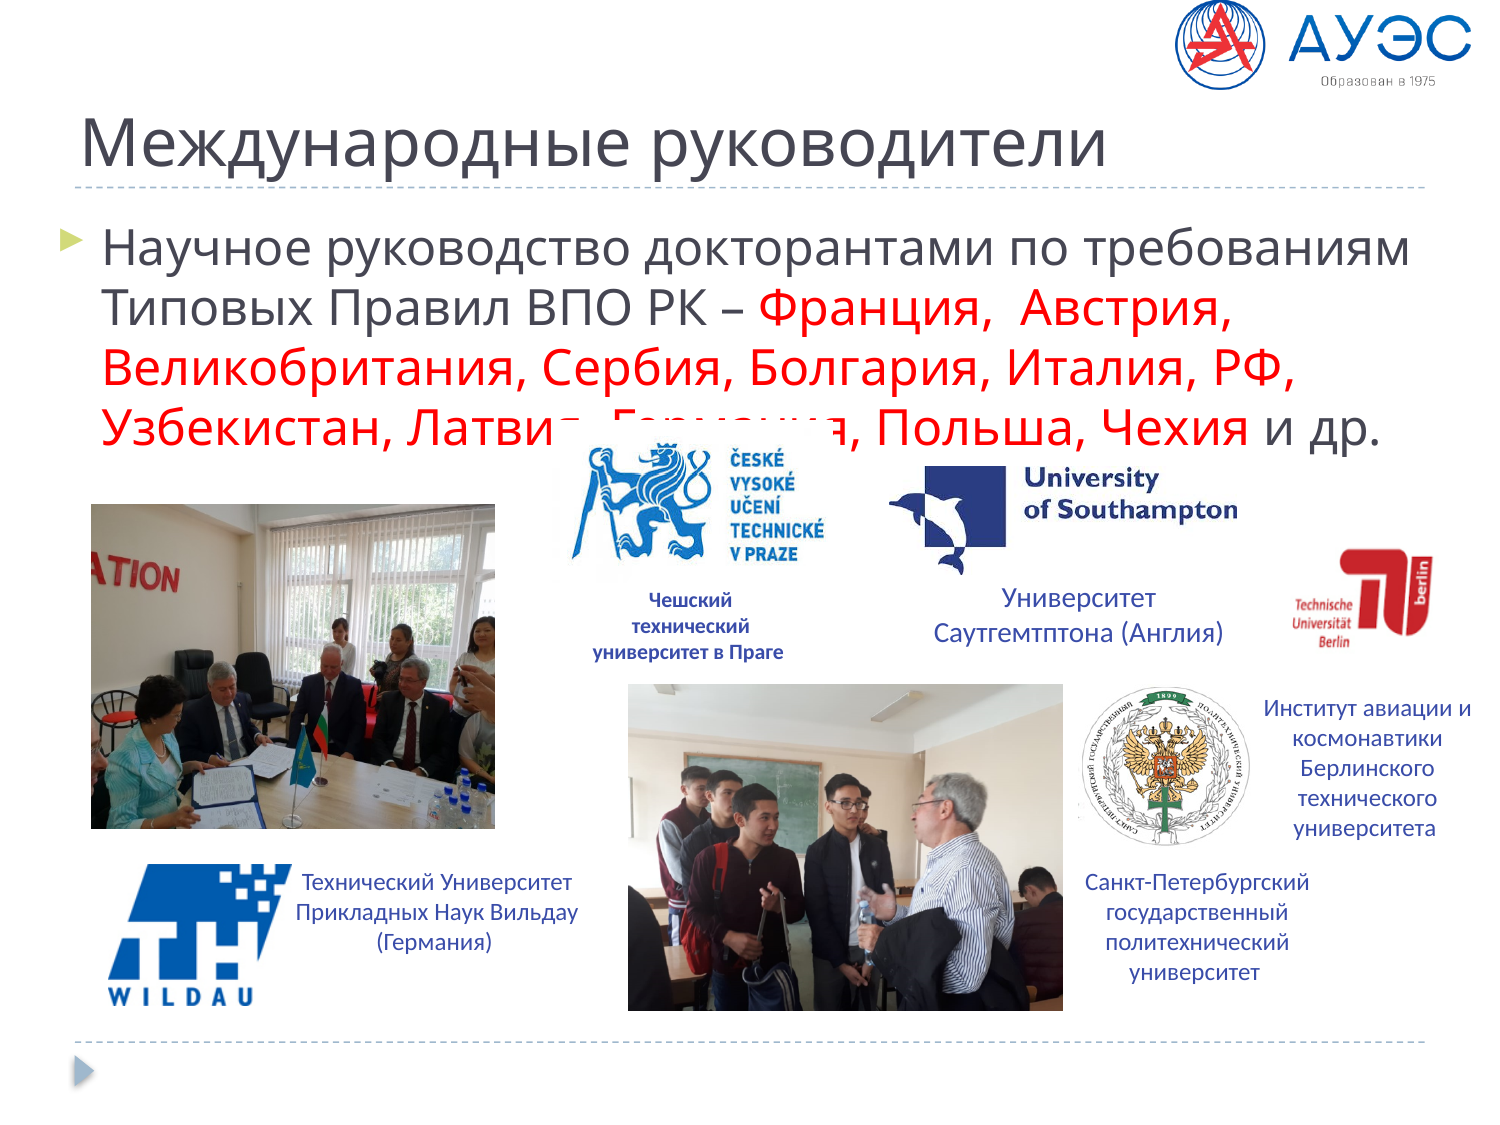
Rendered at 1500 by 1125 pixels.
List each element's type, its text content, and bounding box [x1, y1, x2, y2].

picture [1174, 0, 1471, 91]
picture [1078, 491, 1491, 849]
text_box Санкт-Петербургский государственный политехнический университет [1069, 858, 1352, 993]
text_box Чешский технический университет в Праге [572, 597, 809, 667]
picture [888, 465, 1237, 575]
text_box Университет Саутгемтптона (Англия) [916, 586, 1239, 658]
list Научное руководство докторантами по требованиям Типовых Правил ВПО РК – Франция, Австрия, Великобритания, Сербия, Болгария, Италия, РФ, Узбекистан, Латвия, Германия, Польша, Чехия и др. [41, 208, 1471, 468]
title Международные руководители [64, 0, 1415, 188]
text_box Институт авиации и космонавтики Берлинского технического университета [1257, 710, 1491, 849]
picture [628, 684, 1064, 1011]
picture [107, 864, 292, 1007]
text_box Технический Университет Прикладных Наук Вильдау (Германия) [249, 858, 622, 963]
picture [552, 420, 833, 584]
picture [90, 504, 495, 829]
